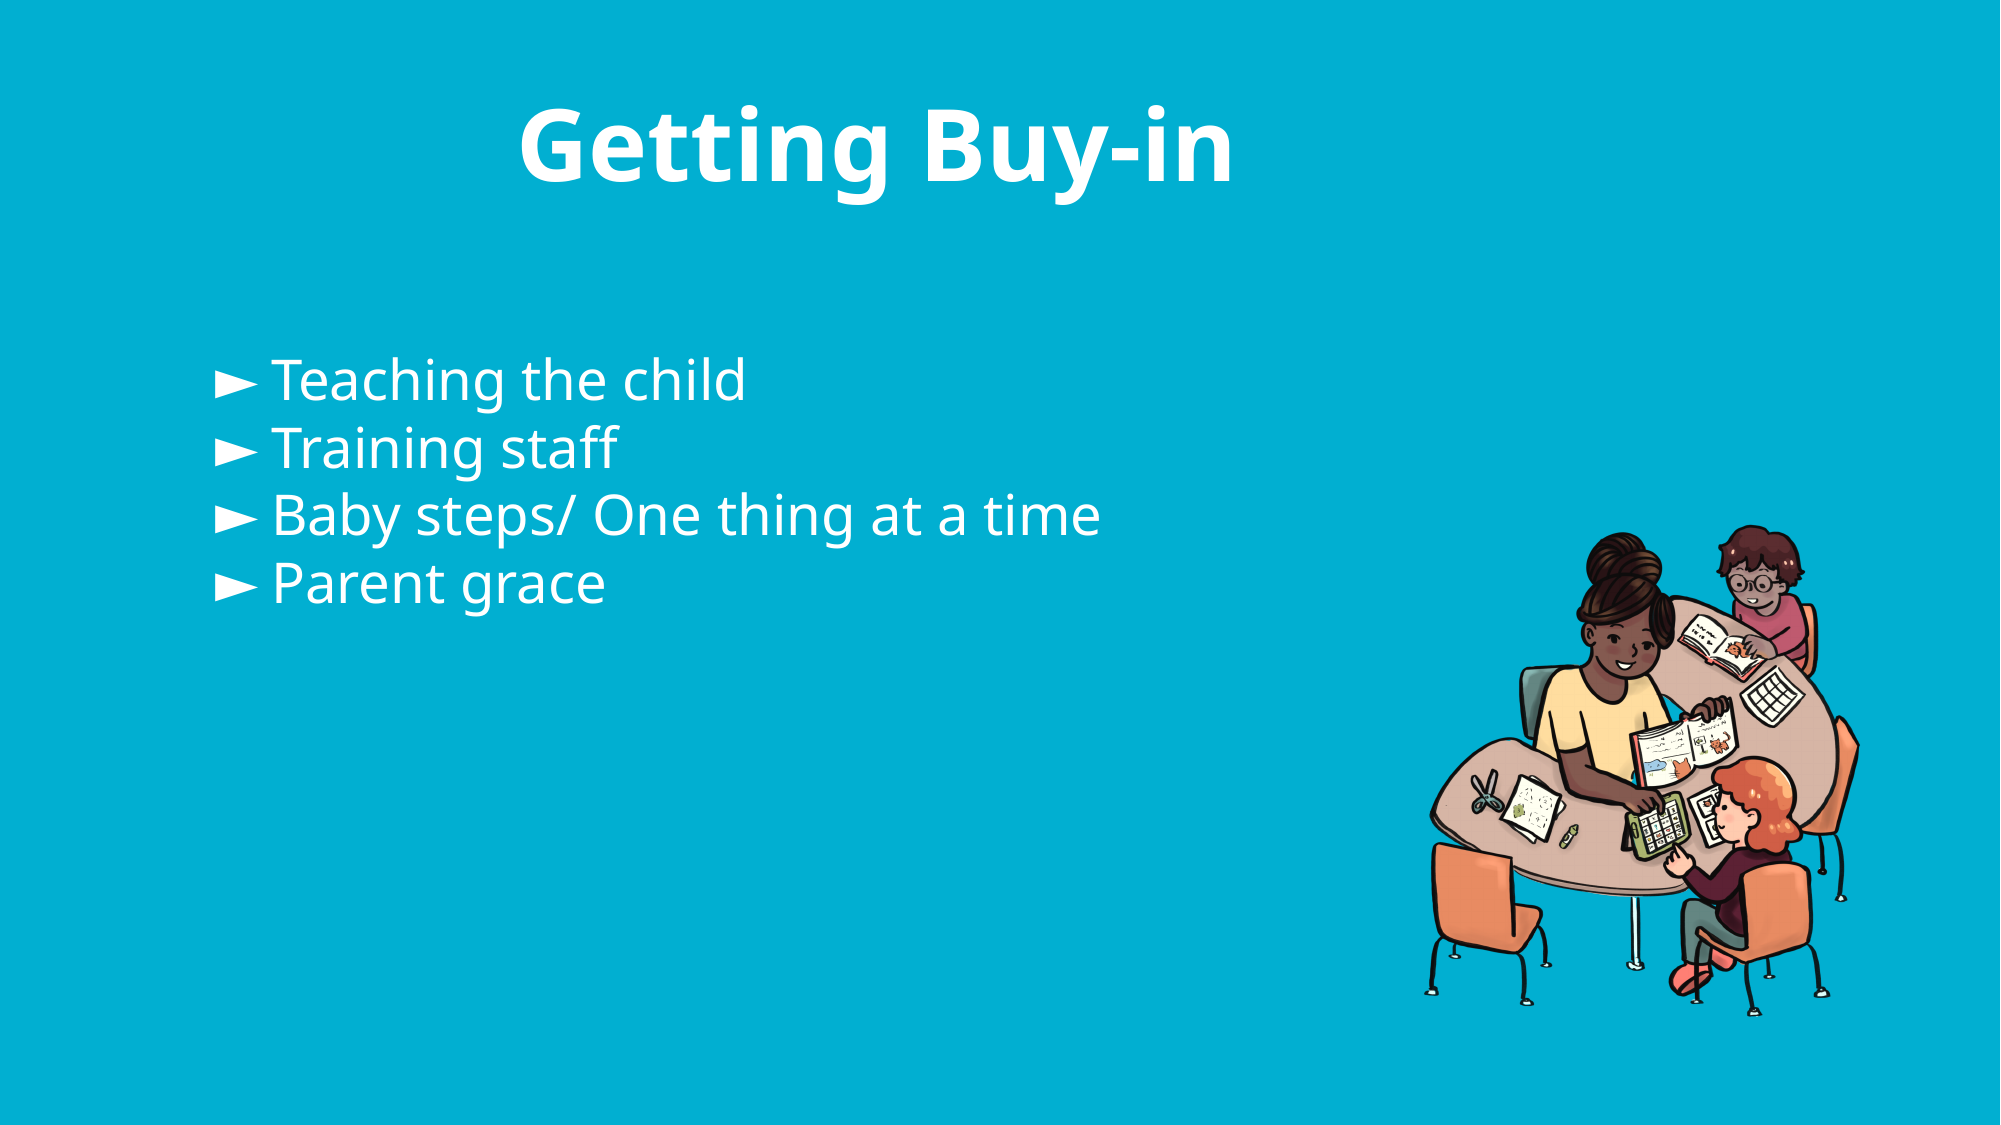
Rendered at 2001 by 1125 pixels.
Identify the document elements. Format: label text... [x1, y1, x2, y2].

title Getting Buy-in [106, 74, 1649, 304]
list Teaching the child Training staff Baby steps/ One thing at a time Parent grace [181, 336, 1649, 1025]
picture [1392, 523, 1894, 1026]
